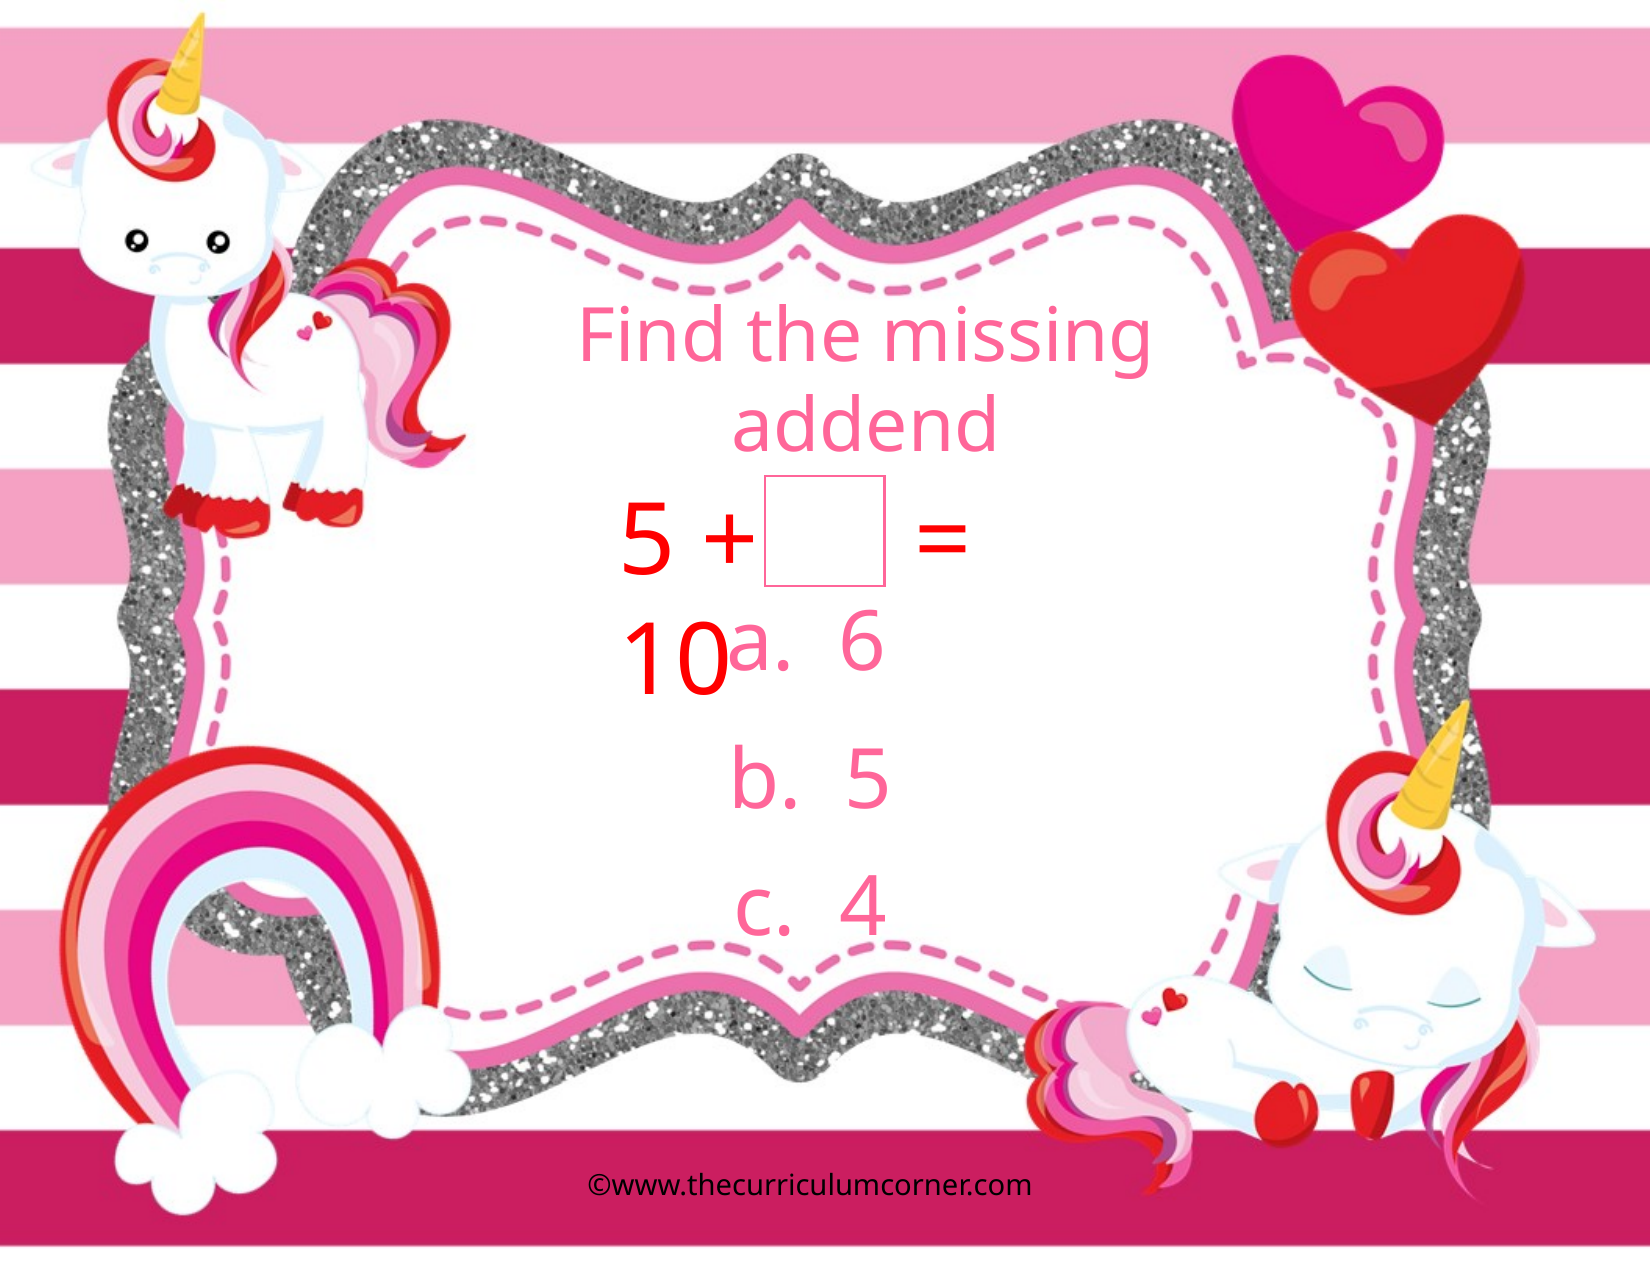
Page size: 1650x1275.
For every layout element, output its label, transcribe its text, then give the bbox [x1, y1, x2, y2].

text_box c. 4 [704, 845, 917, 960]
picture [0, 0, 1650, 1275]
text_box b. 5 [709, 717, 912, 833]
text_box 5 + = 10 [603, 474, 1071, 722]
text_box ©www.thecurriculumcorner.com [494, 1159, 1127, 1209]
text_box a. 6 [700, 579, 912, 695]
text_box [764, 475, 886, 587]
text_box Find the missing addend [450, 279, 1282, 474]
